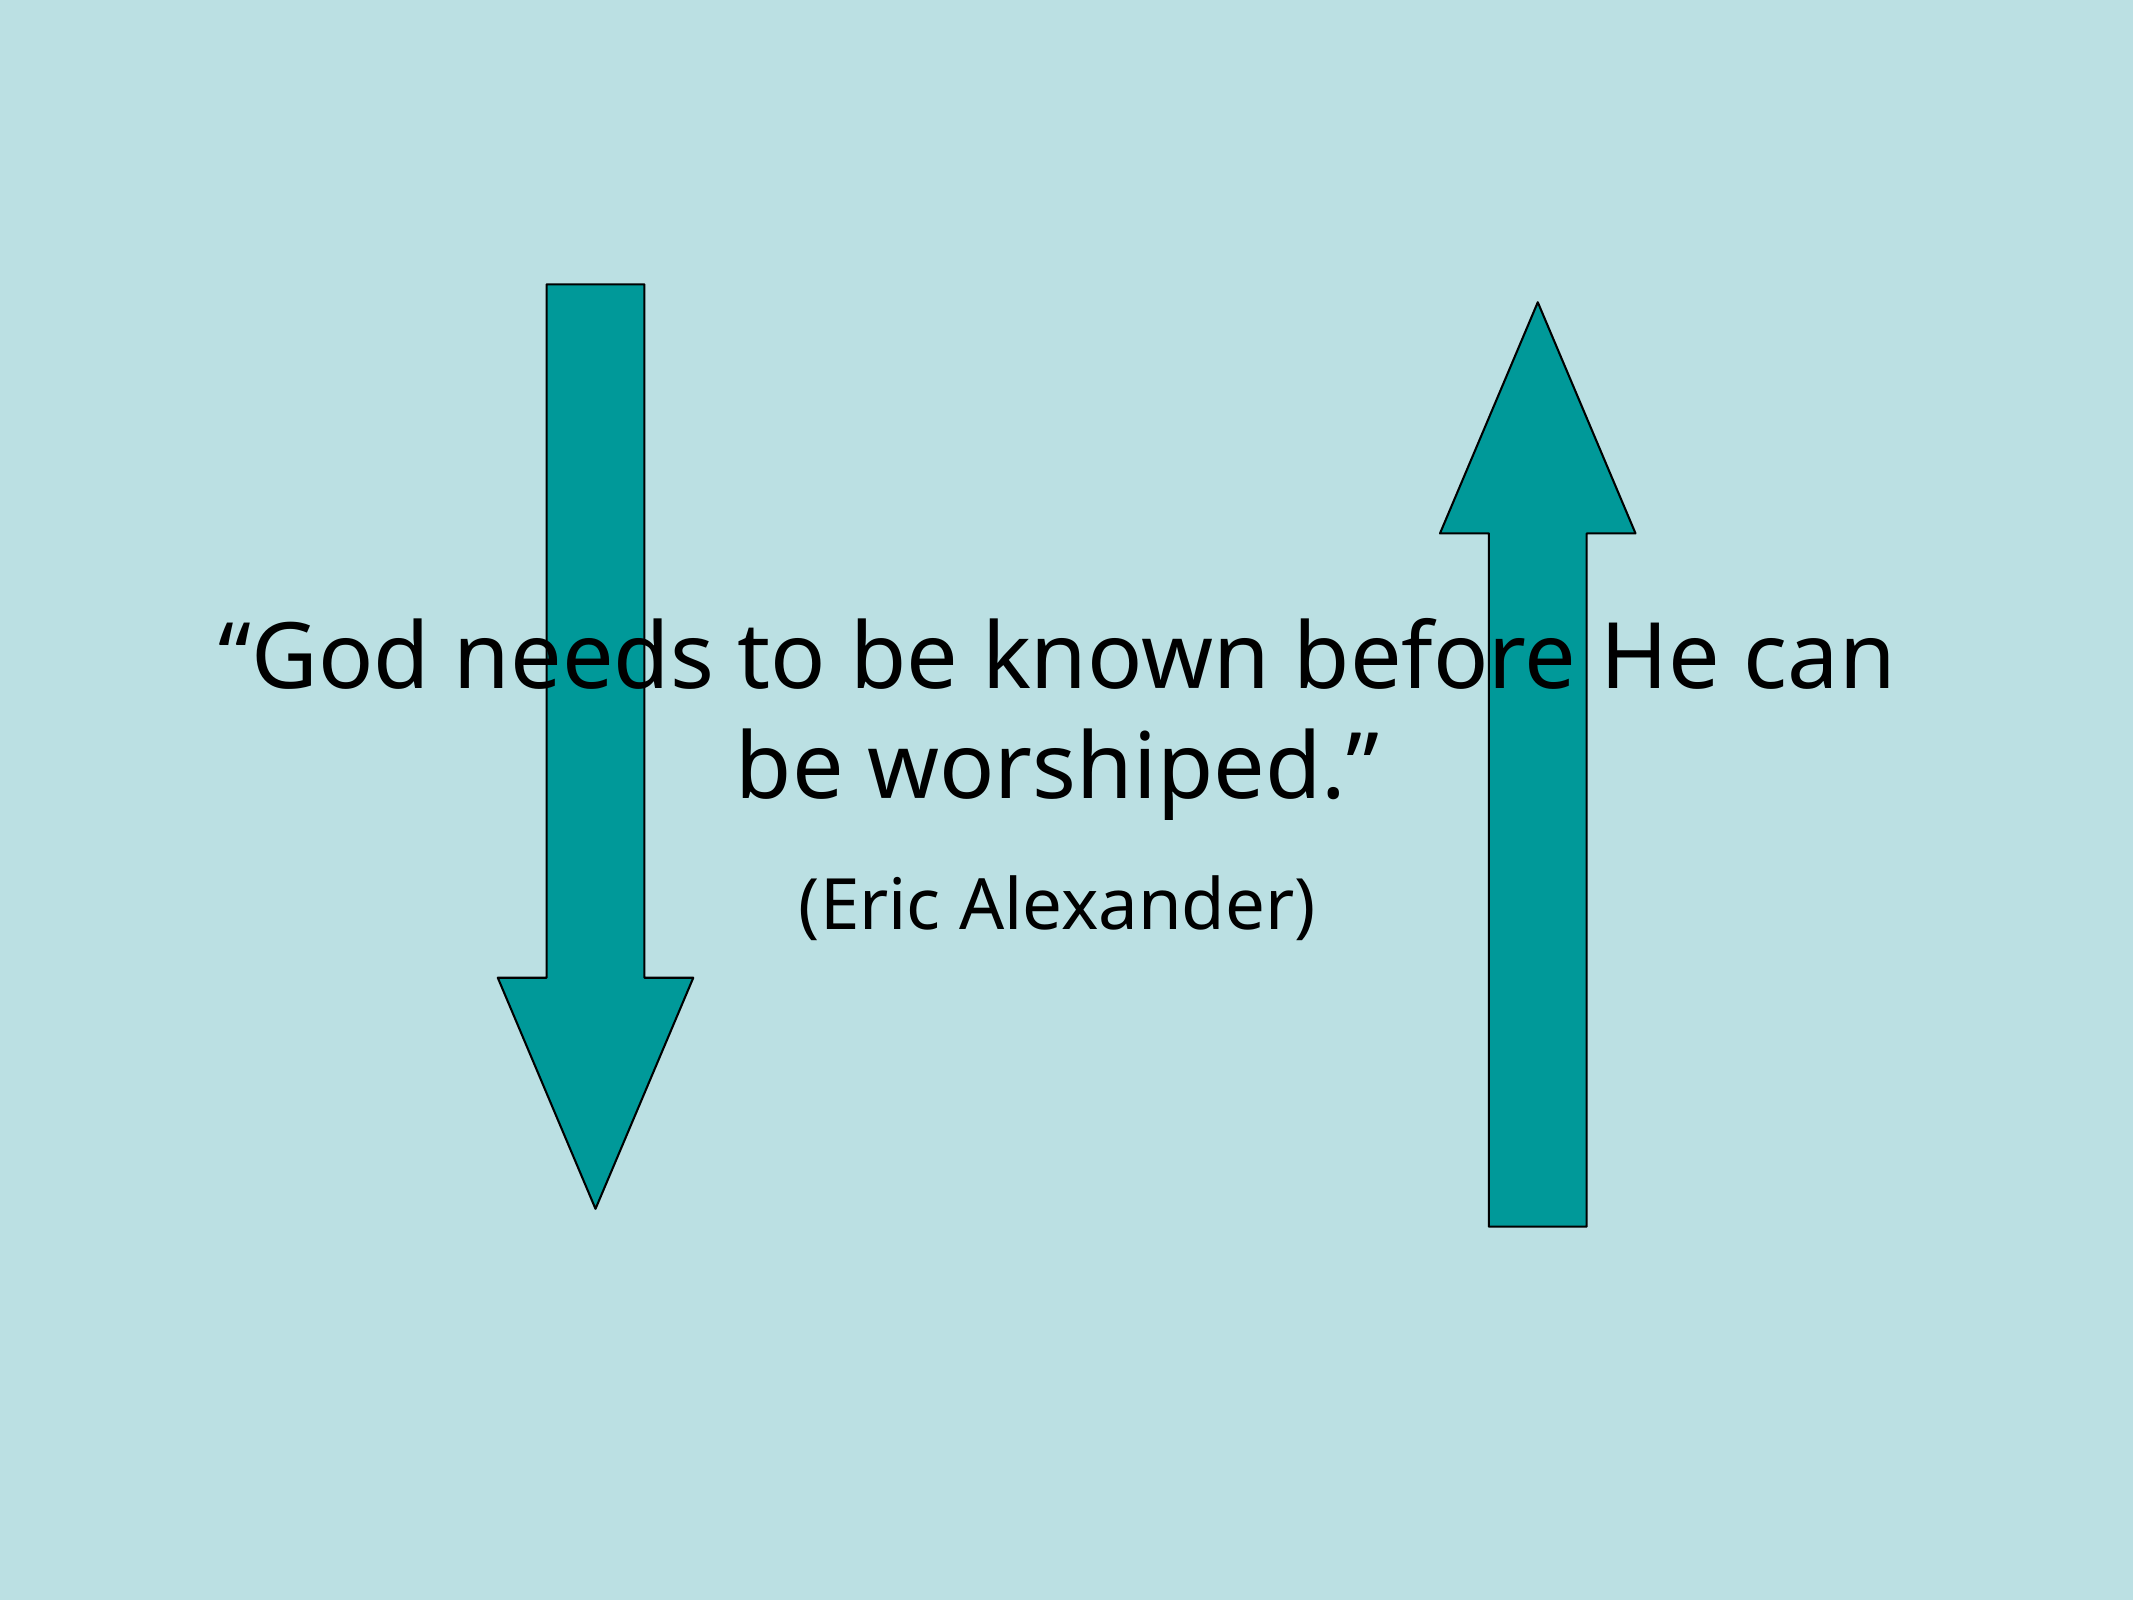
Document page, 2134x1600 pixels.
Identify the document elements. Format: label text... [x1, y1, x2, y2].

text_box “God needs to be known before He can be worshiped.” (Eric Alexander) [188, 586, 1928, 955]
text_box [1440, 302, 1636, 586]
text_box [1488, 955, 1587, 1227]
text_box [546, 284, 645, 586]
text_box [497, 955, 694, 1209]
